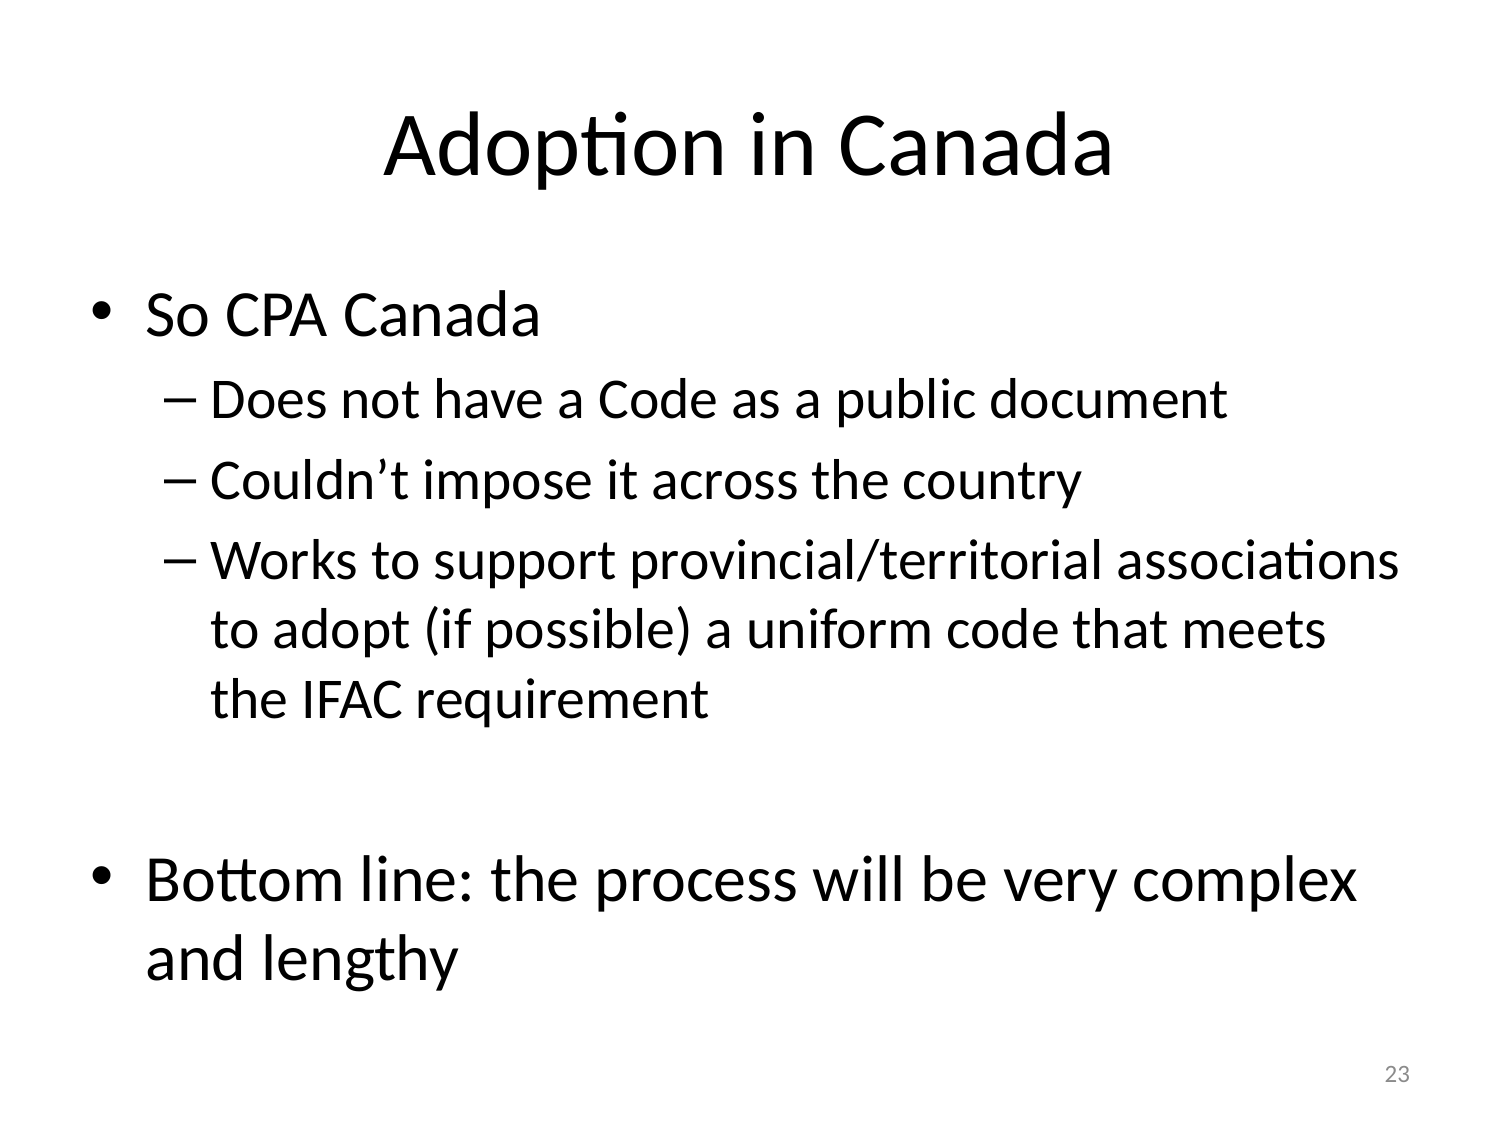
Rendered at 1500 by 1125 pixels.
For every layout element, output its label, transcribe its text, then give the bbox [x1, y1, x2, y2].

title Adoption in Canada [75, 45, 1425, 233]
list So CPA Canada Does not have a Code as a public document Couldn’t impose it across the country Works to support provincial/territorial associations to adopt (if possible) a uniform code that meets the IFAC requirement Bottom line: the process will be very complex and lengthy [75, 262, 1425, 1005]
slide_number 23 [1074, 1042, 1425, 1103]
